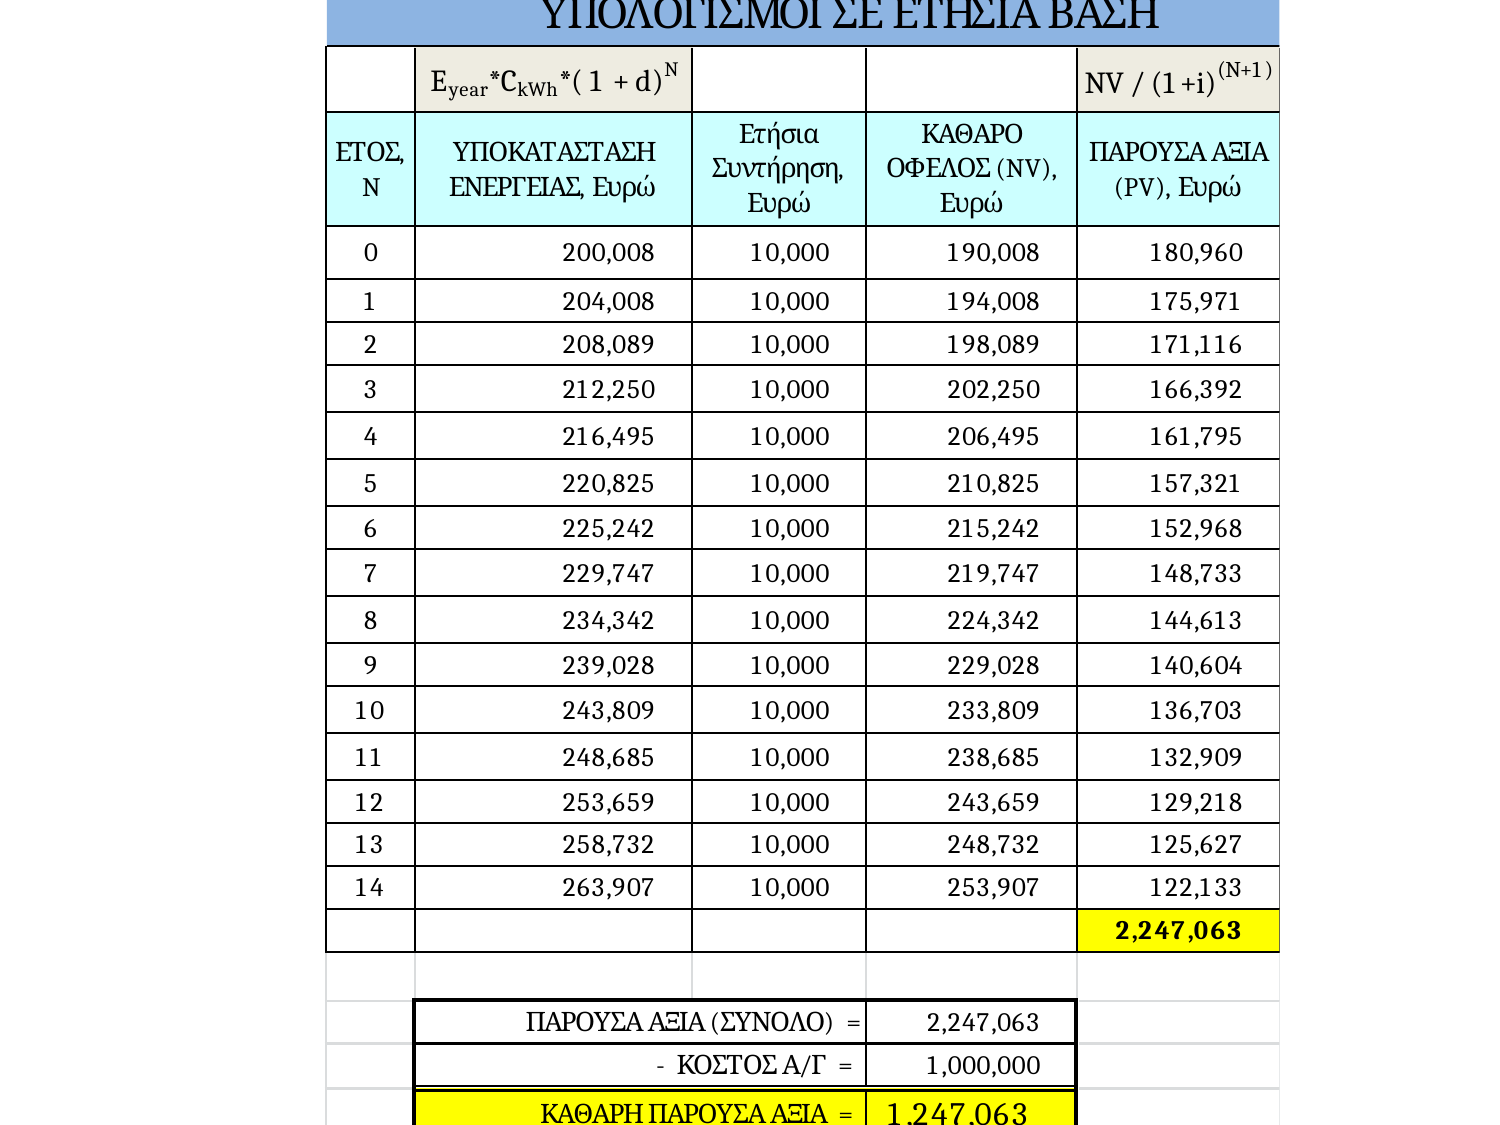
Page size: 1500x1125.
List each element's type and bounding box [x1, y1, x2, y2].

text_box [324, 0, 1282, 1125]
